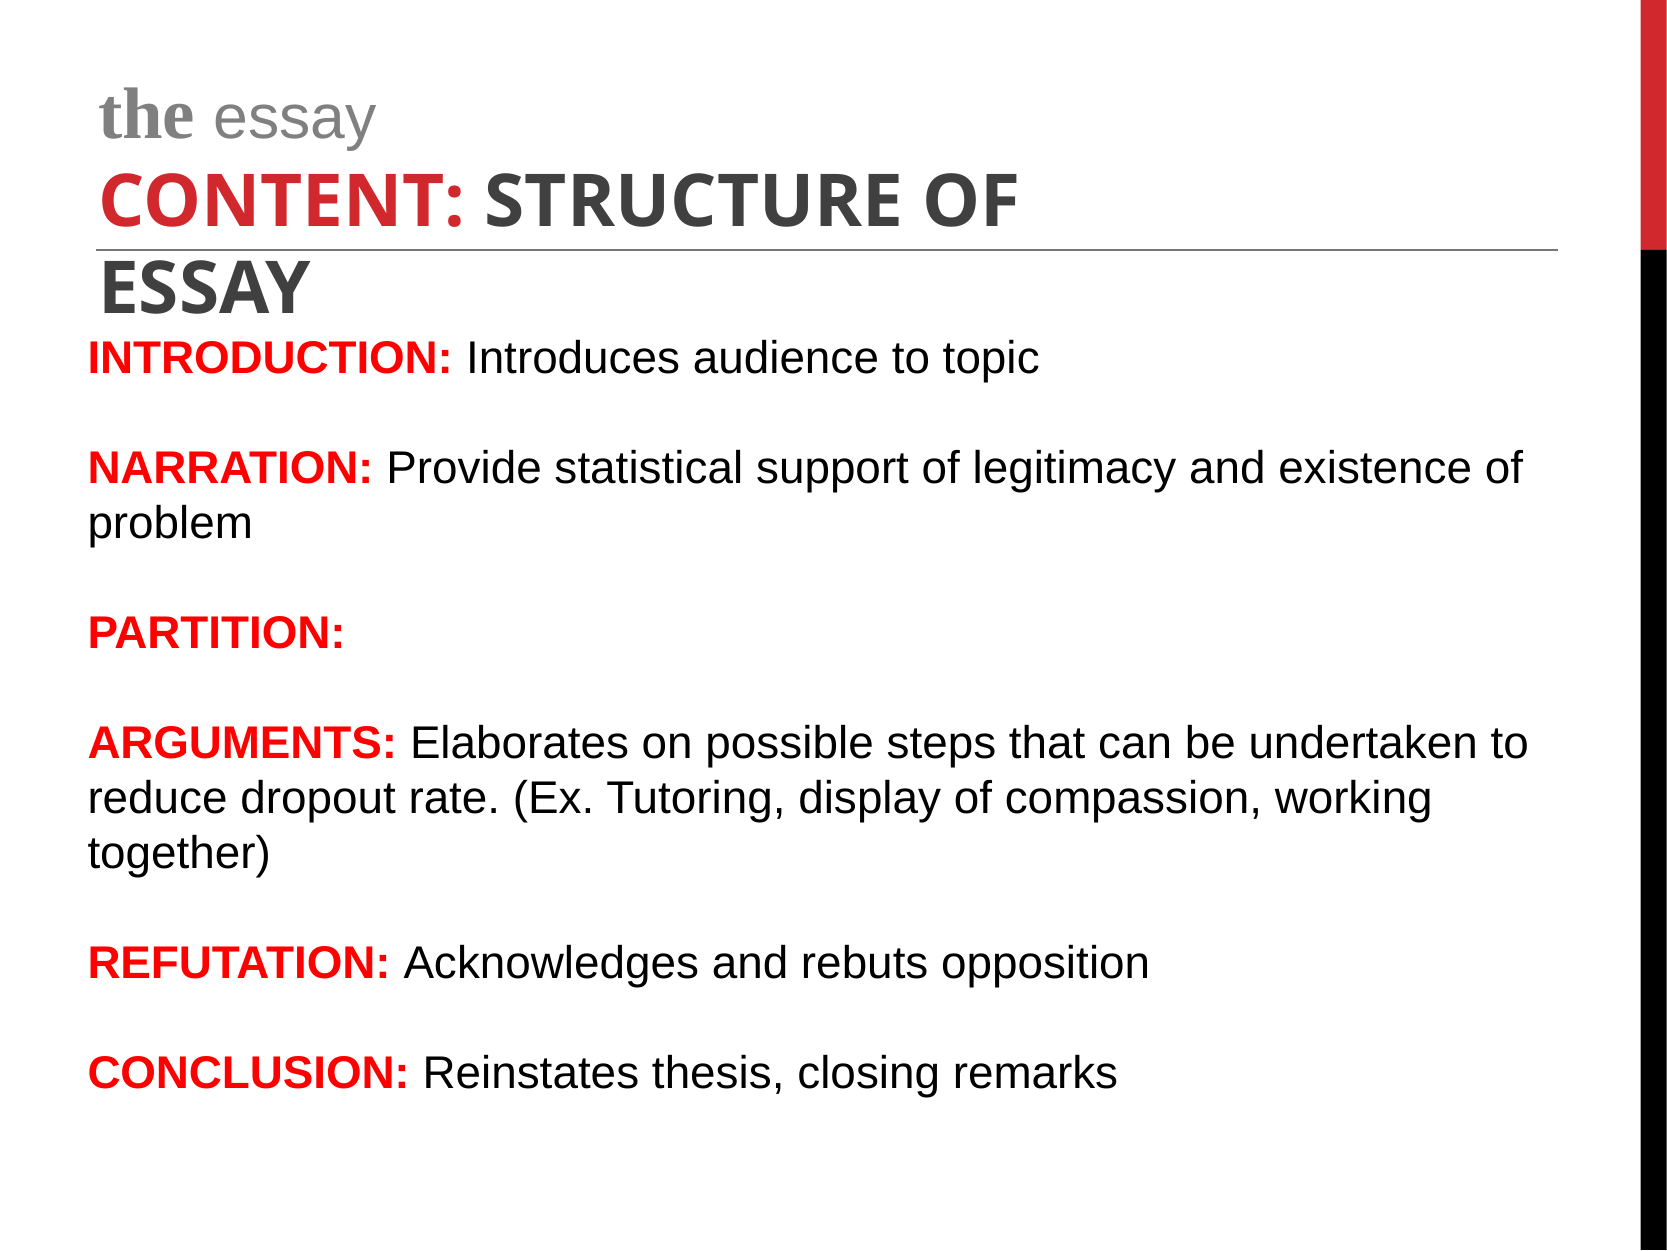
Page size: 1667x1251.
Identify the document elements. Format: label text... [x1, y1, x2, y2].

list INTRODUCTION: Introduces audience to topic NARRATION: Provide statistical support of legitimacy and existence of problem PARTITION: ARGUMENTS: Elaborates on possible steps that can be undertaken to reduce dropout rate. (Ex. Tutoring, display of compassion, working together) REFUTATION: Acknowledges and rebuts opposition CONCLUSION: Reinstates thesis, closing remarks [70, 319, 1559, 1201]
text_box the essay content: structure of essay [83, 58, 1098, 336]
